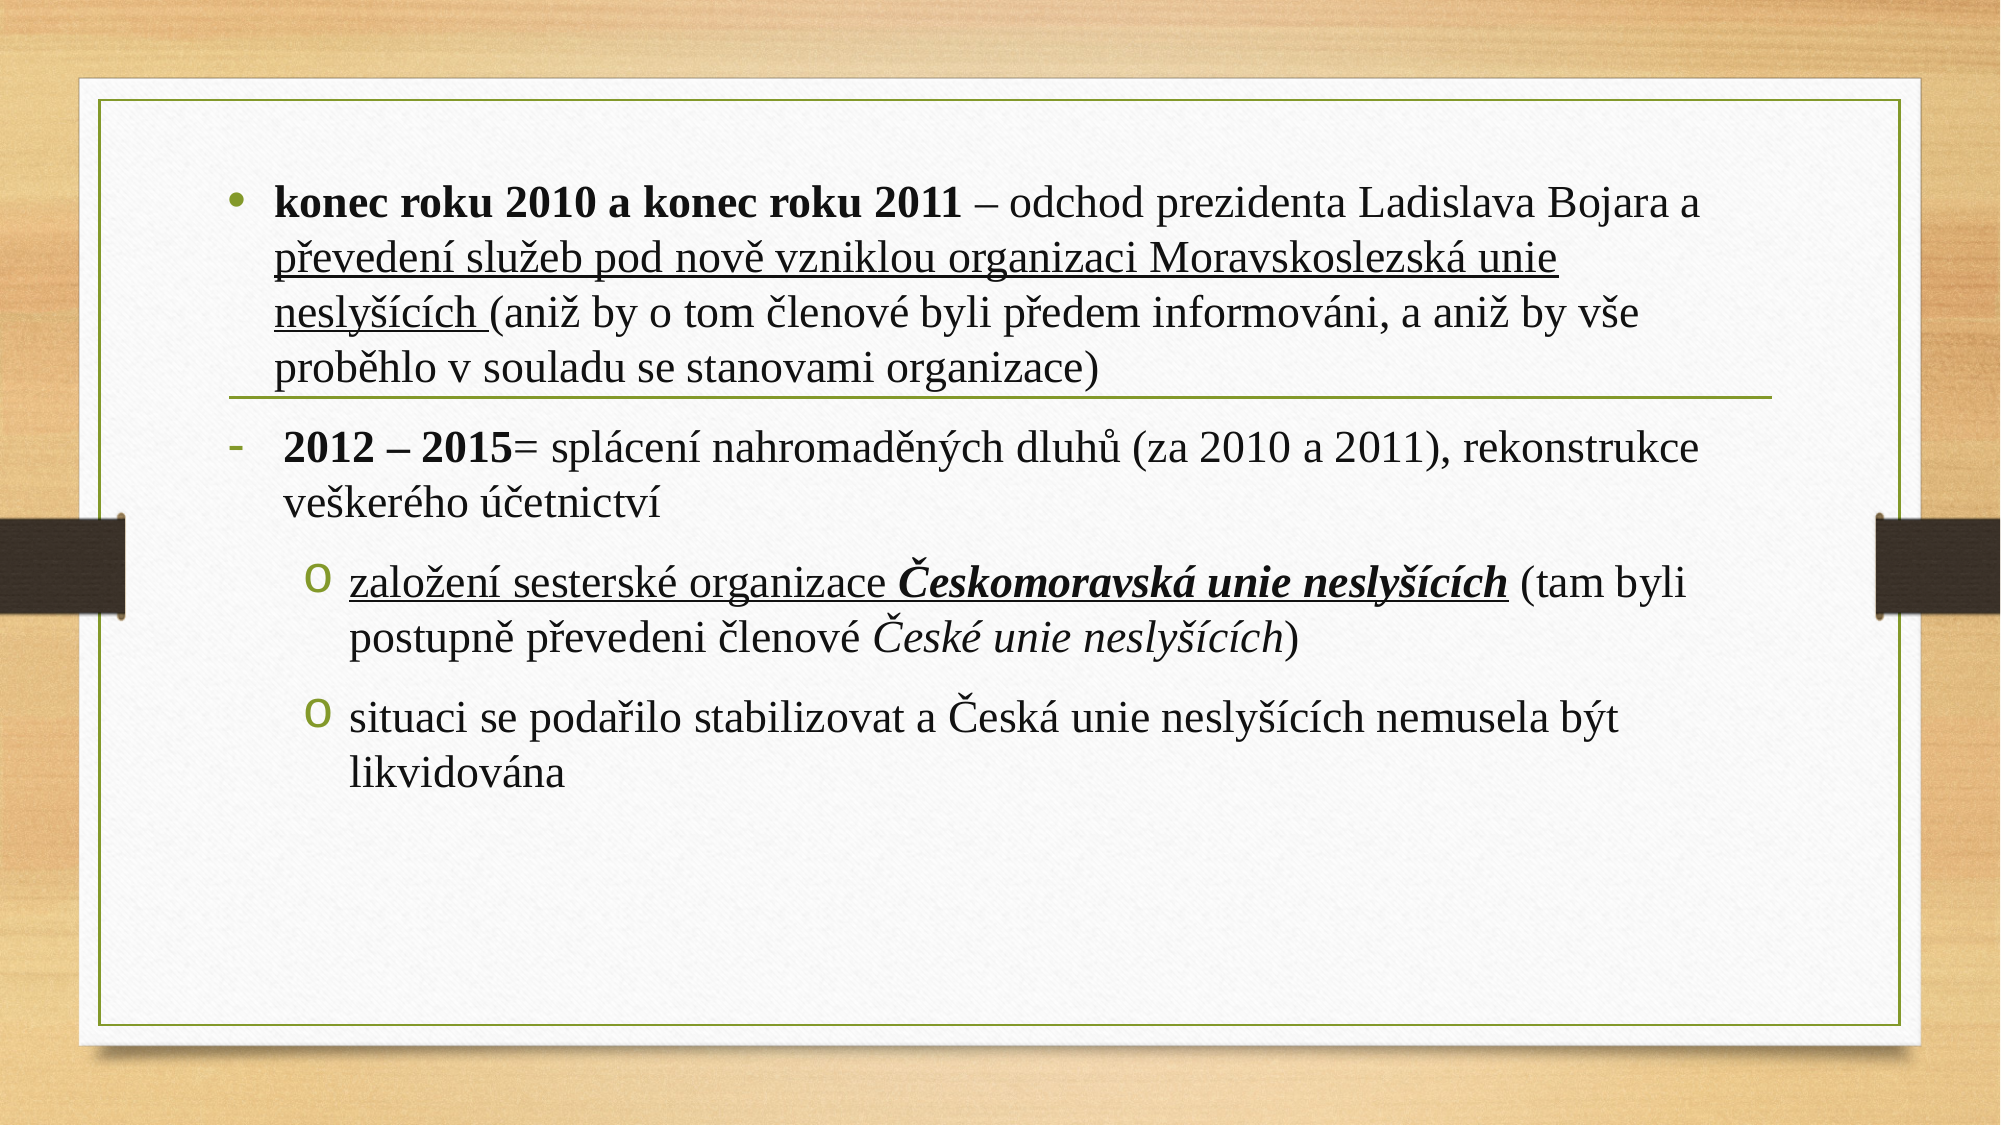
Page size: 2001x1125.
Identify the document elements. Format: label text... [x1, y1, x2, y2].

list konec roku 2010 a konec roku 2011 – odchod prezidenta Ladislava Bojara a převedení služeb pod nově vzniklou organizaci Moravskoslezská unie neslyšících (aniž by o tom členové byli předem informováni, a aniž by vše proběhlo v souladu se stanovami organizace) 2012 – 2015= splácení nahromaděných dluhů (za 2010 a 2011), rekonstrukce veškerého účetnictví založení sesterské organizace Českomoravská unie neslyšících (tam byli postupně převedeni členové České unie neslyšících) situaci se podařilo stabilizovat a Česká unie neslyšících nemusela být likvidována [212, 163, 1788, 964]
picture [0, 0, 2001, 1125]
